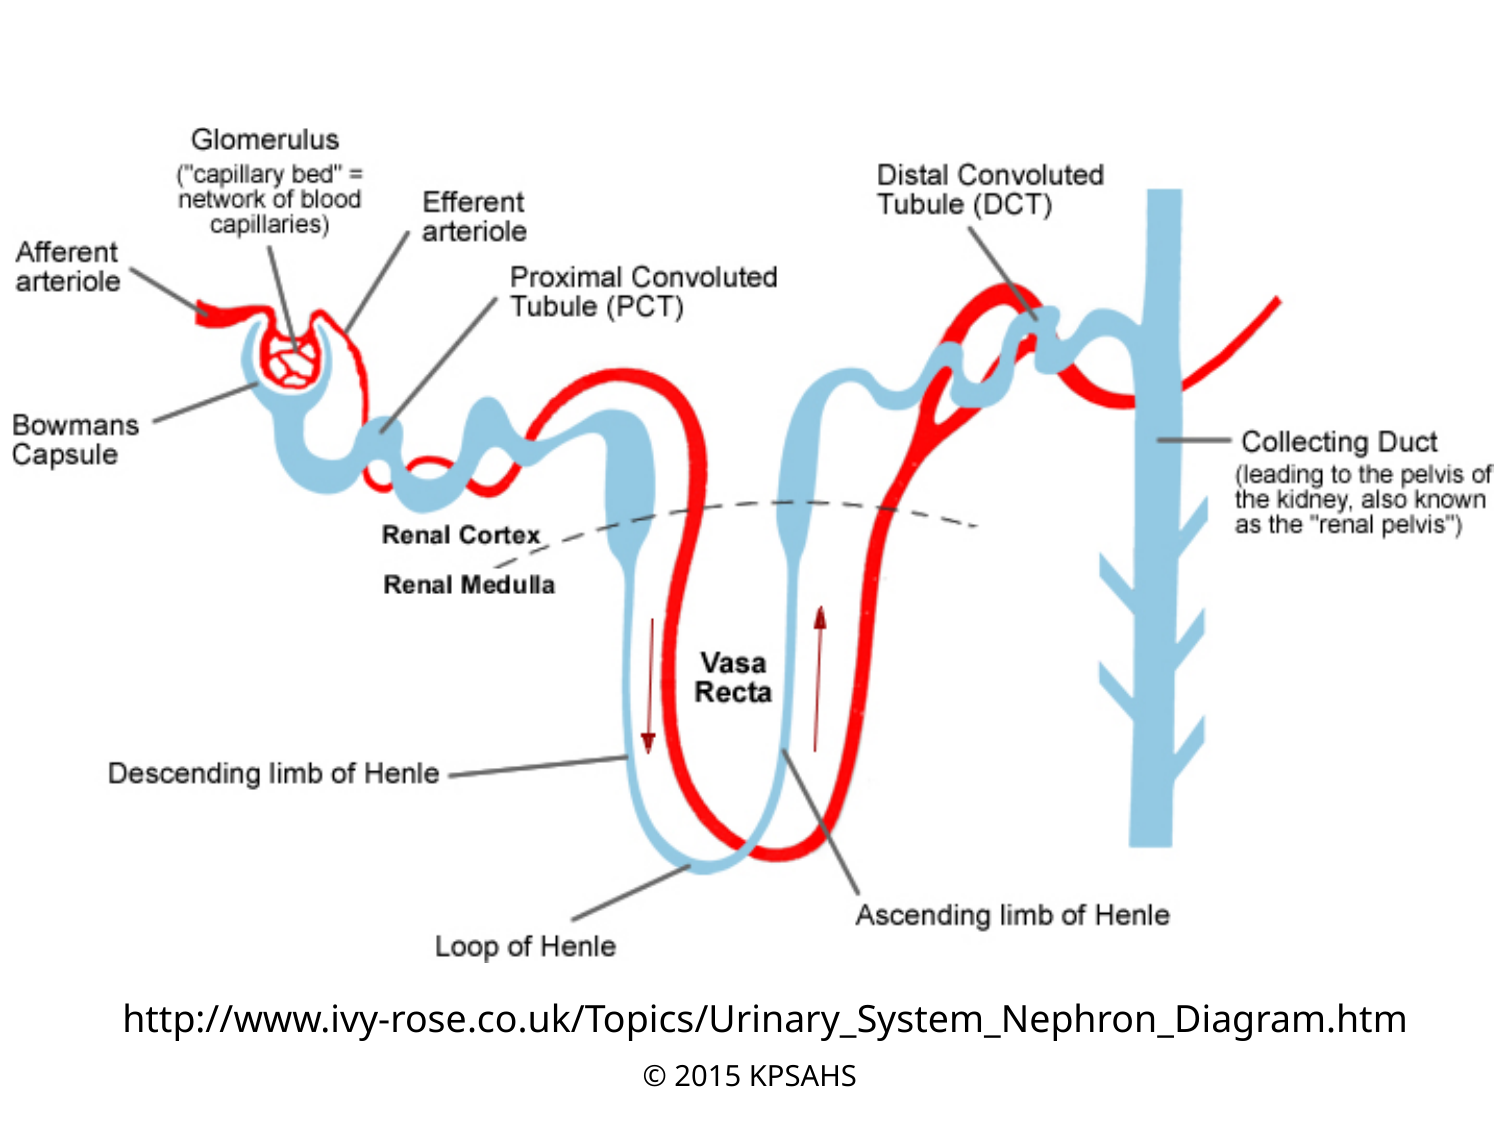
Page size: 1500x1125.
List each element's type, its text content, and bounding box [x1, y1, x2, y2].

picture [12, 127, 1494, 963]
text_box http://www.ivy-rose.co.uk/Topics/Urinary_System_Nephron_Diagram.htm [107, 987, 1424, 1048]
